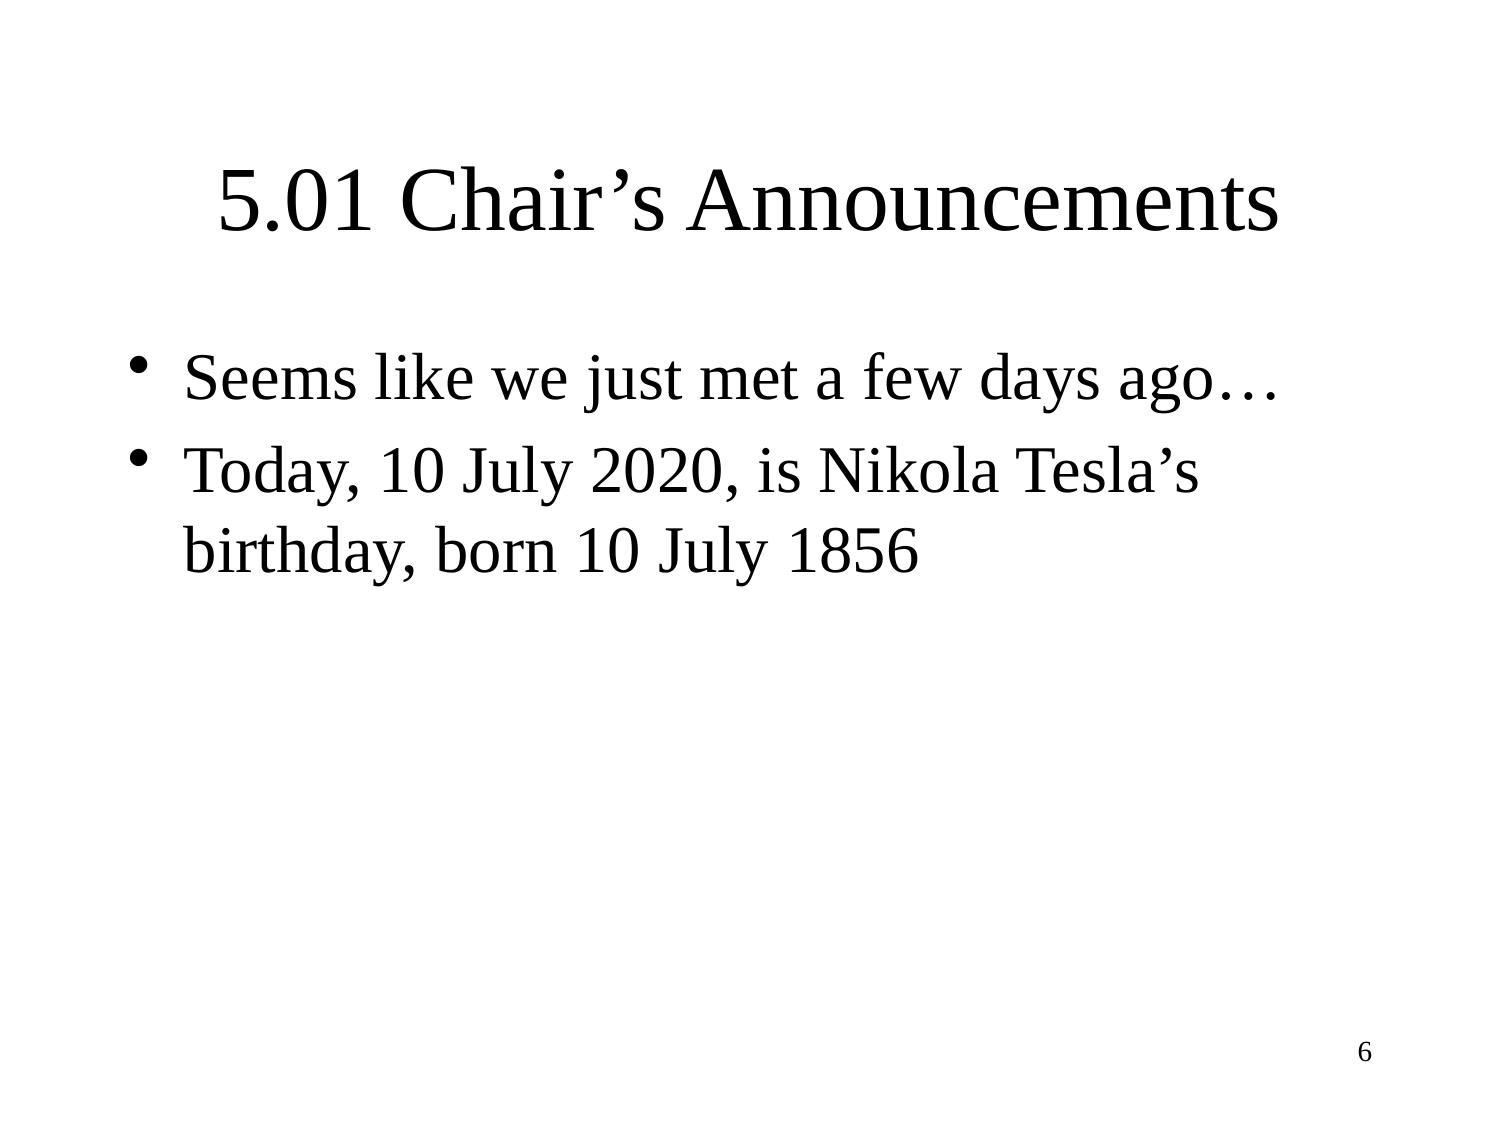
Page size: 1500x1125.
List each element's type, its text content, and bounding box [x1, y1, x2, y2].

slide_number 6 [1074, 1024, 1388, 1101]
title 5.01 Chair’s Announcements [112, 99, 1388, 288]
list Seems like we just met a few days ago… Today, 10 July 2020, is Nikola Tesla’s birthday, born 10 July 1856 [112, 324, 1388, 1001]
